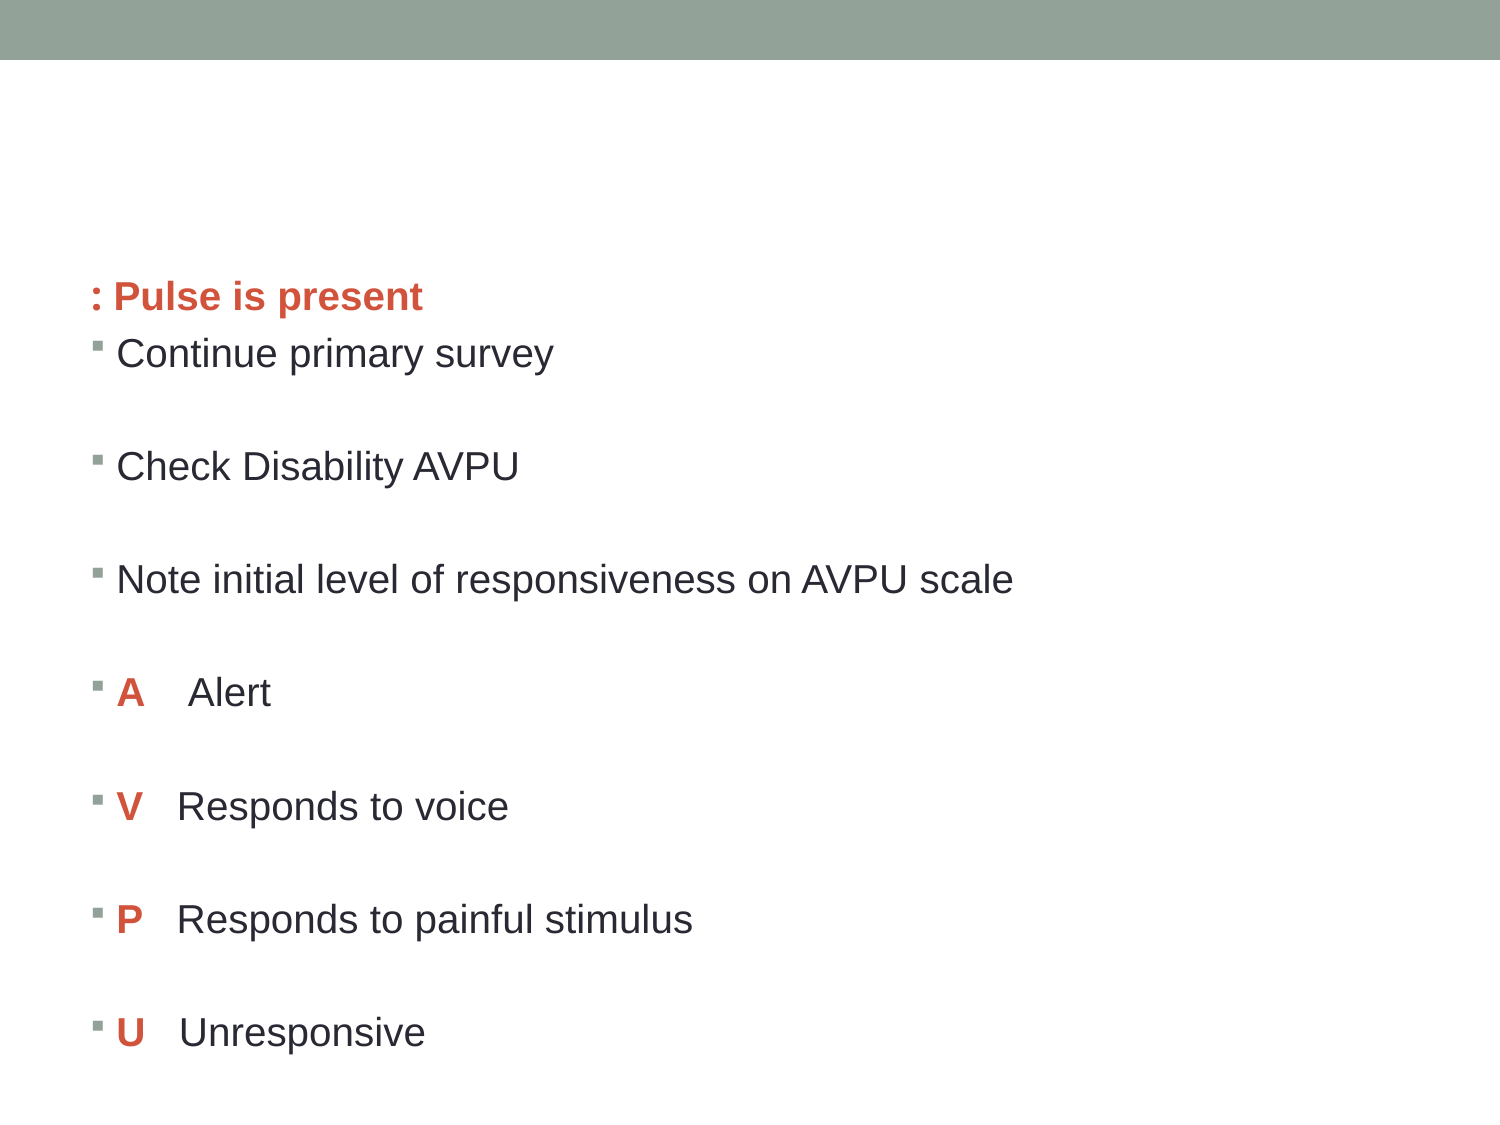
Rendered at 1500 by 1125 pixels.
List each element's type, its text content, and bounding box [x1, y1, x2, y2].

list Pulse is present : Continue primary survey Check Disability AVPU Note initial level of responsiveness on AVPU scale A Alert V Responds to voice P Responds to painful stimulus U Unresponsive [75, 262, 1425, 1063]
